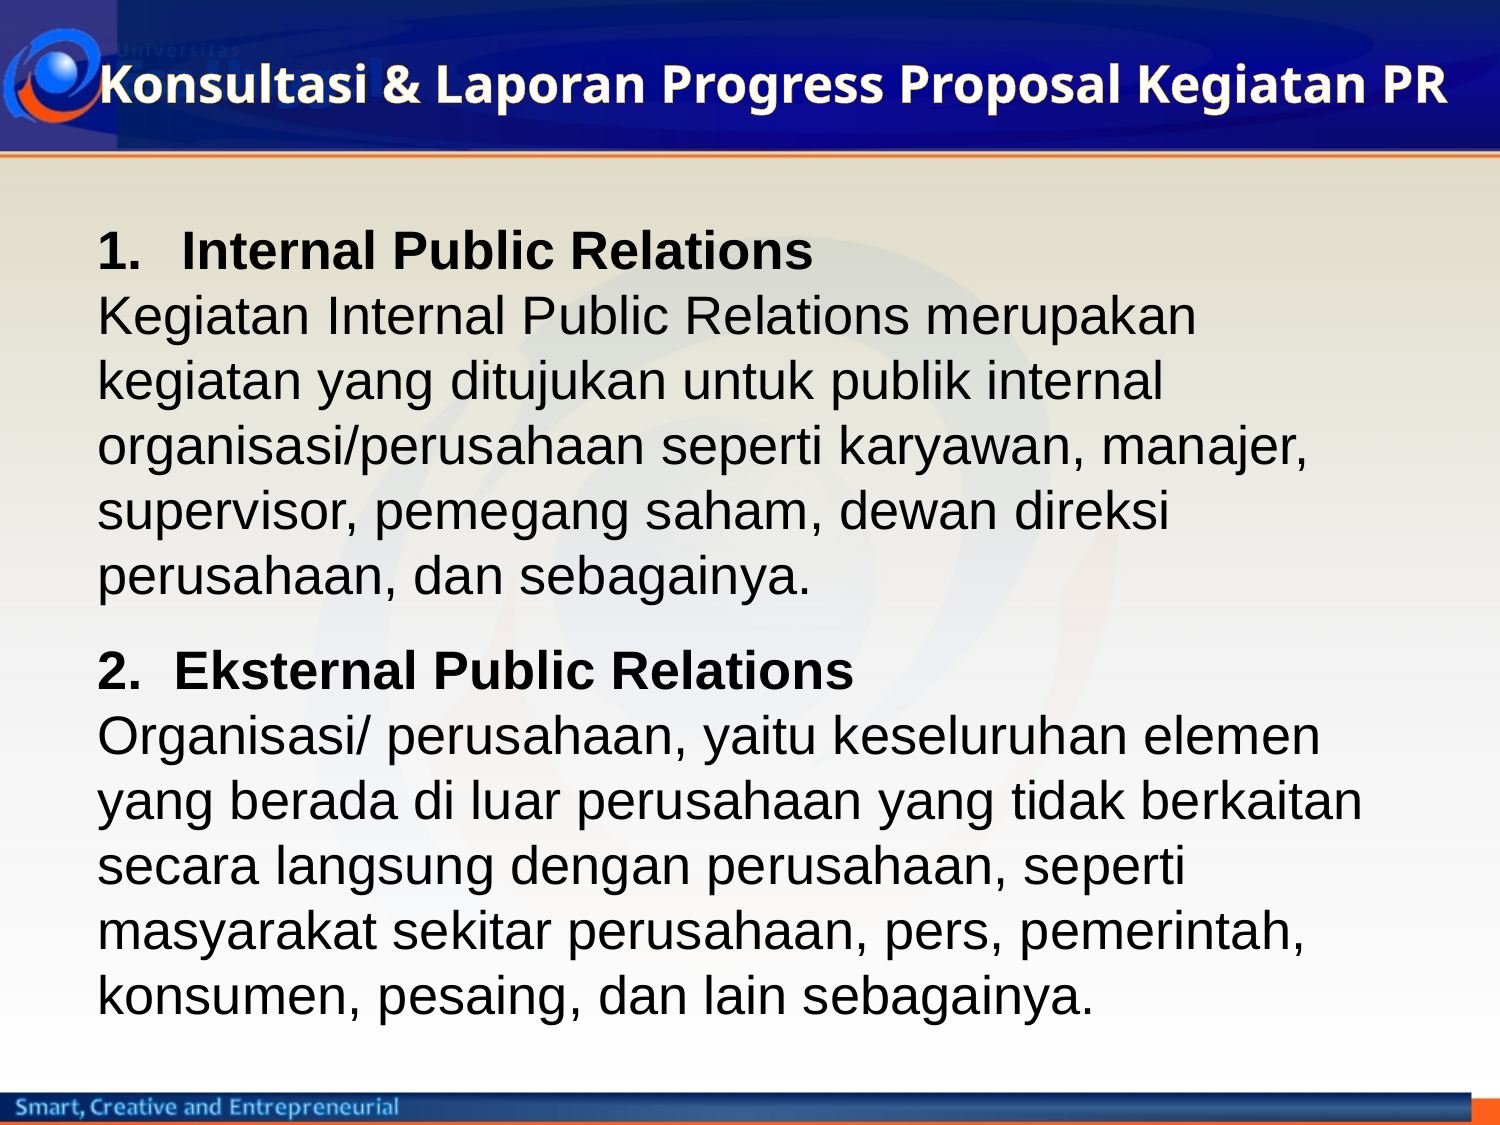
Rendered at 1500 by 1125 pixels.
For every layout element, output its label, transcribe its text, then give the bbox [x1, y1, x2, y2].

title Konsultasi & Laporan Progress Proposal Kegiatan PR [82, 11, 1465, 153]
text_box Internal Public Relations Kegiatan Internal Public Relations merupakan kegiatan yang ditujukan untuk publik internal organisasi/perusahaan seperti karyawan, manajer, supervisor, pemegang saham, dewan direksi perusahaan, dan sebagainya. 2. Eksternal Public Relations Organisasi/ perusahaan, yaitu keseluruhan elemen yang berada di luar perusahaan yang tidak berkaitan secara langsung dengan perusahaan, seperti masyarakat sekitar perusahaan, pers, pemerintah, konsumen, pesaing, dan lain sebagainya. [82, 208, 1427, 1071]
picture [0, 0, 1500, 1125]
